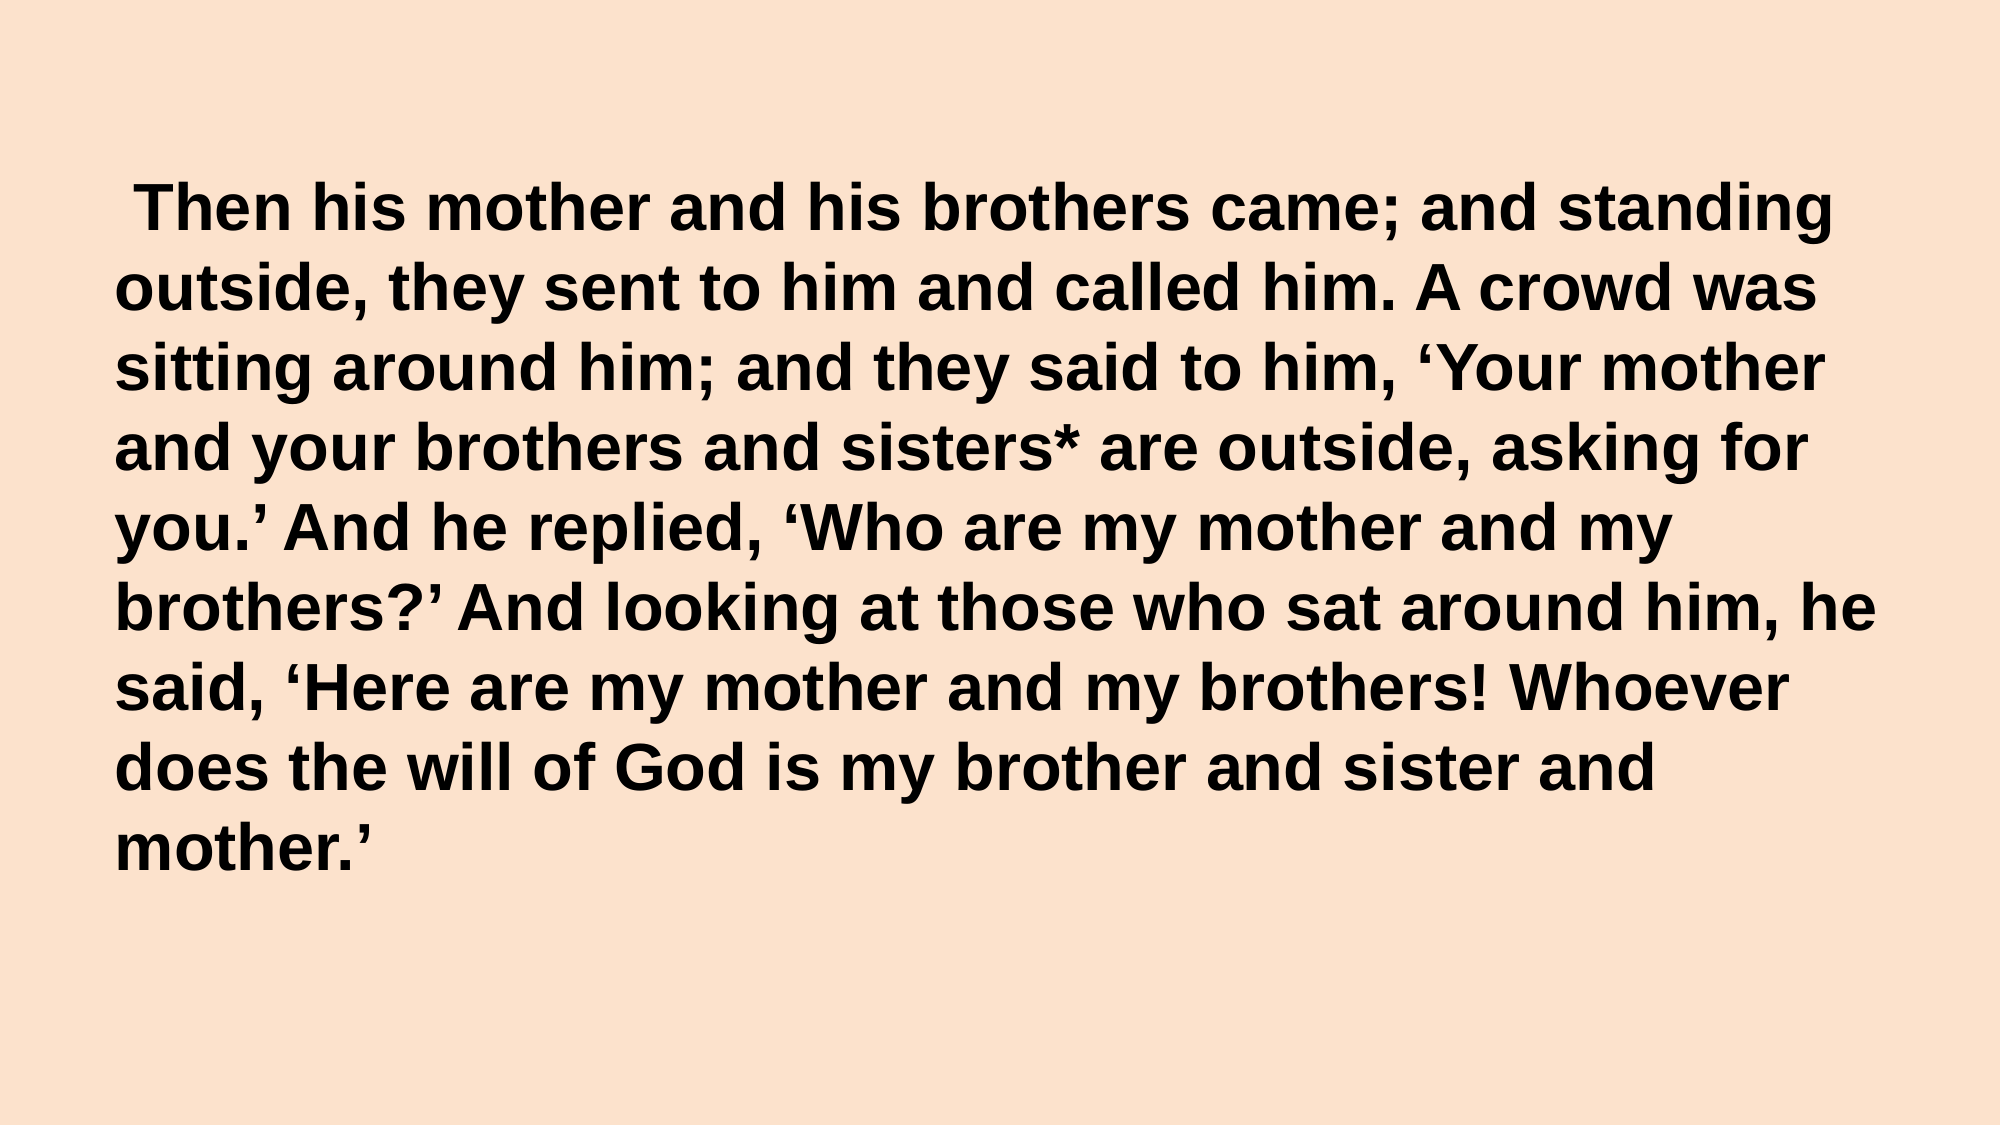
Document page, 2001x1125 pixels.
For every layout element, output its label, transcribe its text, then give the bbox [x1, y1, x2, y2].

title Then his mother and his brothers came; and standing outside, they sent to him and called him. A crowd was sitting around him; and they said to him, ‘Your mother and your brothers and sisters* are outside, asking for you.’ And he replied, ‘Who are my mother and my brothers?’ And looking at those who sat around him, he said, ‘Here are my mother and my brothers! Whoever does the will of God is my brother and sister and mother.’ [99, 44, 1901, 1083]
